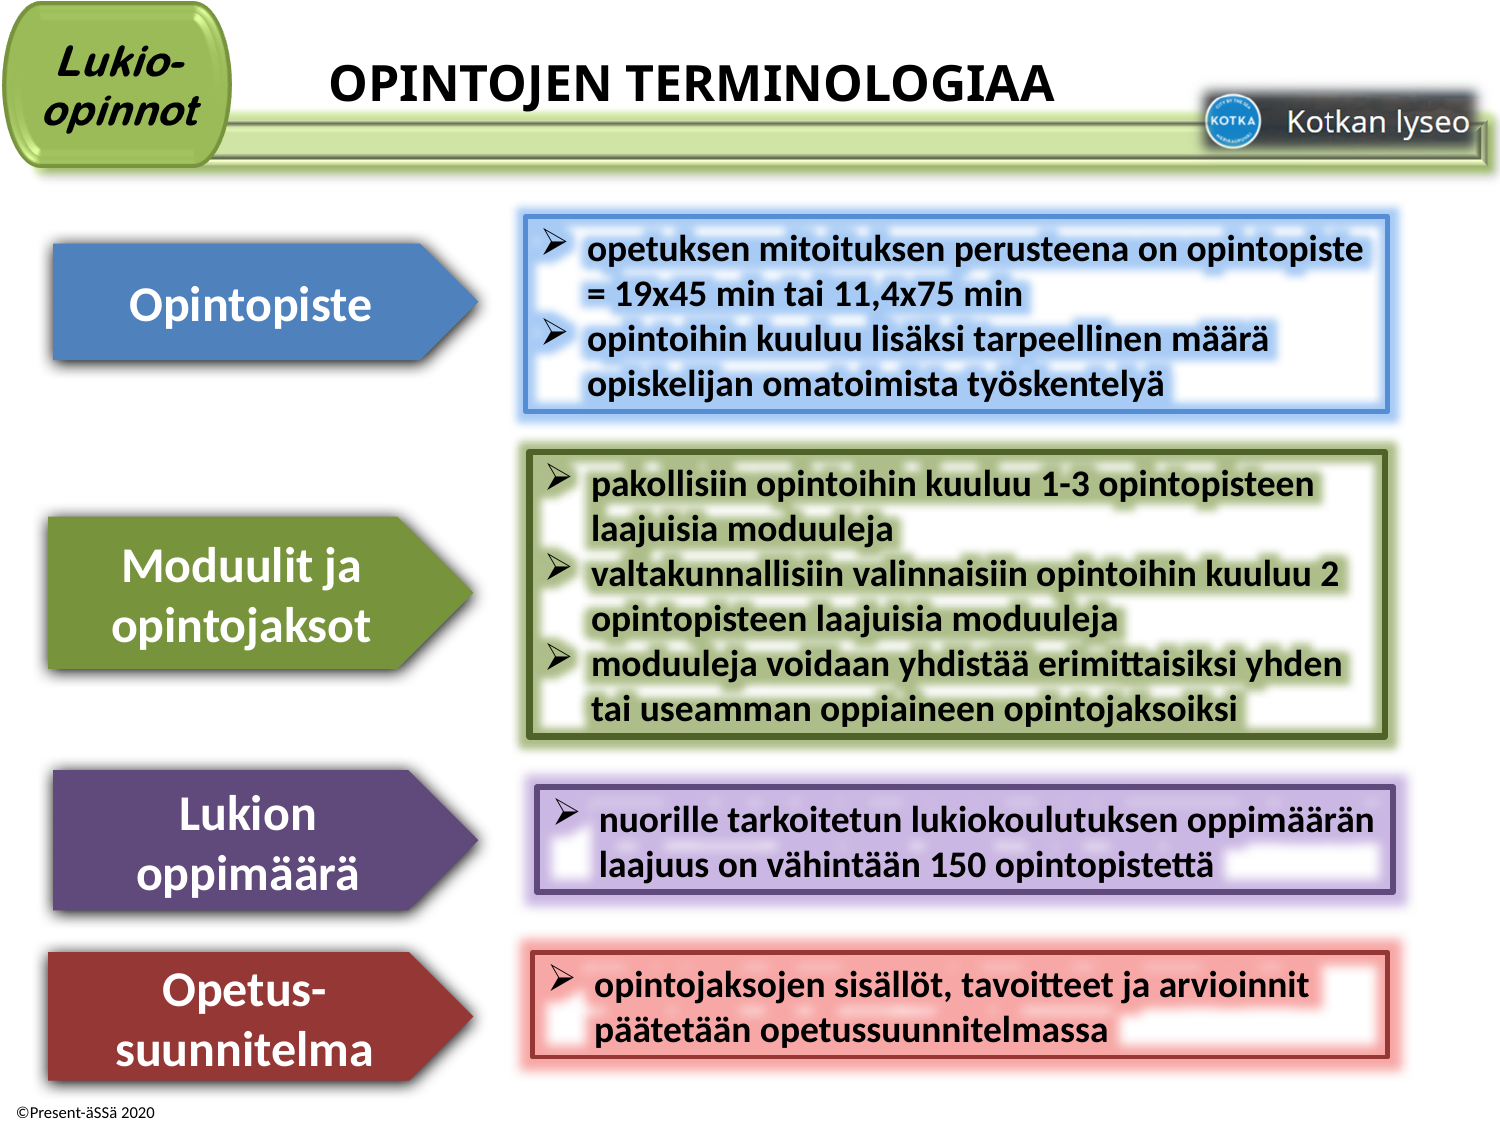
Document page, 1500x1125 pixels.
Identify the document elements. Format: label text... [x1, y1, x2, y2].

text_box Opintopiste [50, 241, 481, 363]
text_box opetuksen mitoituksen perusteena on opintopiste = 19x45 min tai 11,4x75 min opintoihin kuuluu lisäksi tarpeellinen määrä opiskelijan omatoimista työskentelyä [525, 216, 1388, 412]
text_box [47, 769, 1393, 1081]
picture [0, 0, 1500, 197]
title OPINTOJEN TERMINOLOGIAA [194, 44, 1189, 161]
text_box Moduulit ja opintojaksot [46, 514, 476, 671]
text_box pakollisiin opintoihin kuuluu 1-3 opintopisteen laajuisia moduuleja valtakunnallisiin valinnaisiin opintoihin kuuluu 2 opintopisteen laajuisia moduuleja moduuleja voidaan yhdistää erimittaisiksi yhden tai useamman oppiaineen opintojaksoiksi [529, 451, 1385, 737]
